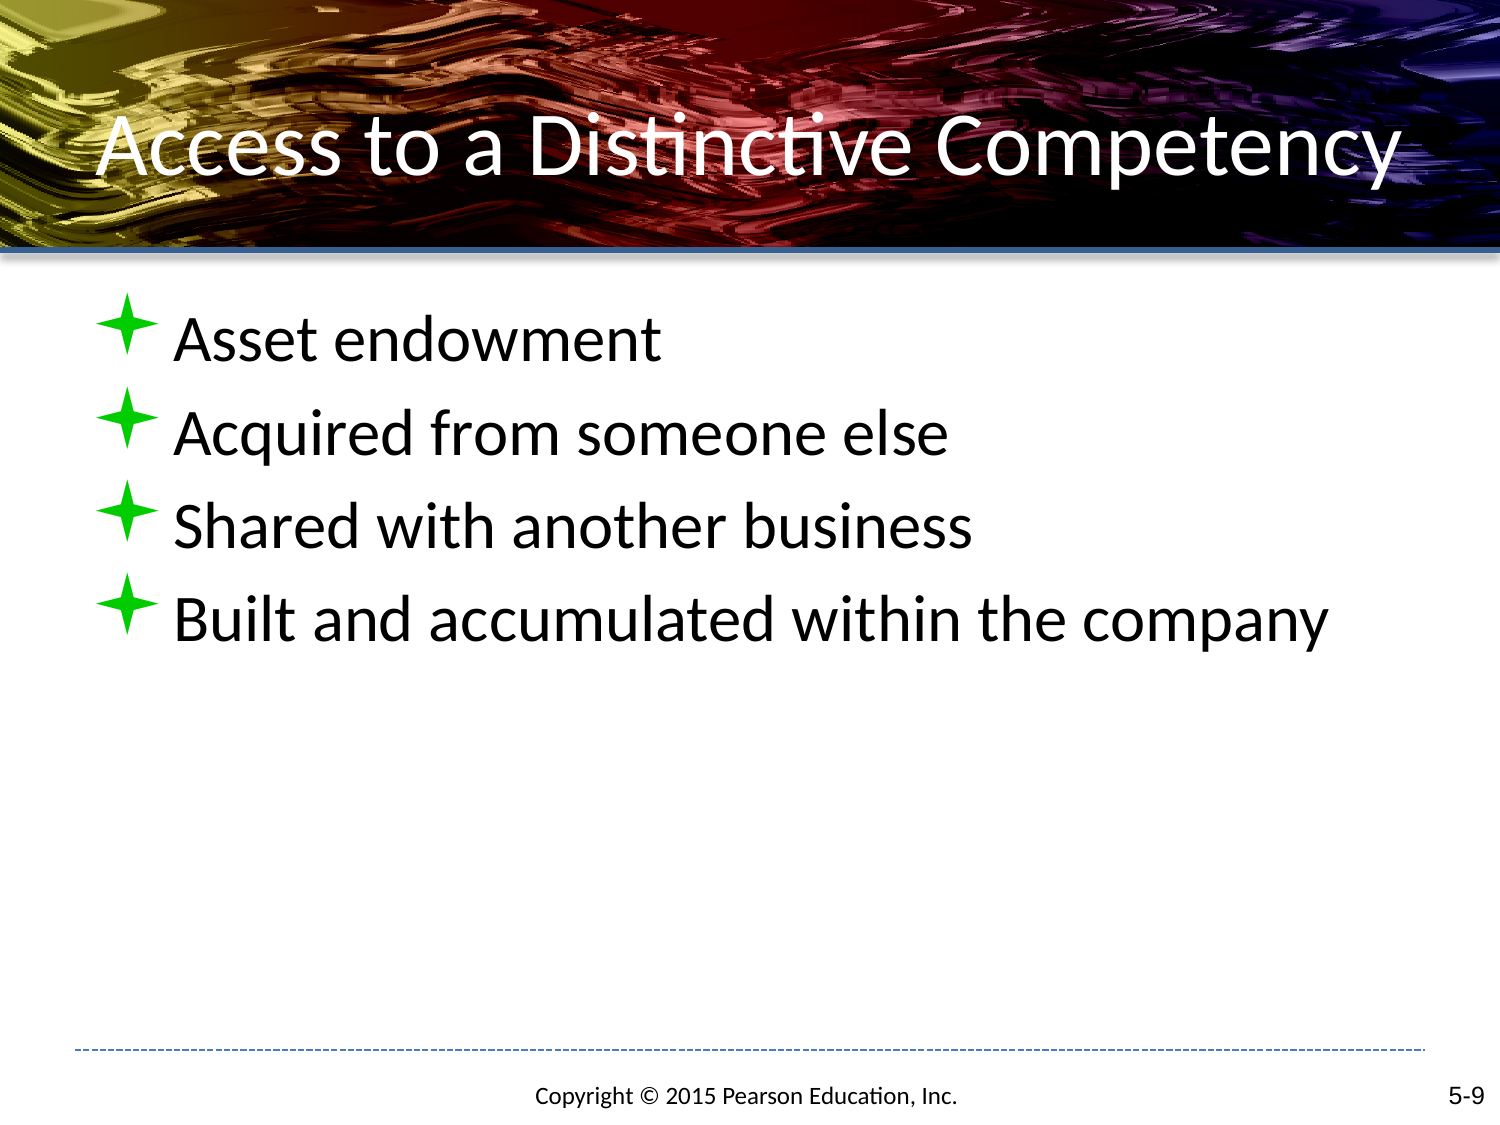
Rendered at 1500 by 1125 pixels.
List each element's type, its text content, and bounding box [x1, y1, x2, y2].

list Asset endowment Acquired from someone else Shared with another business Built and accumulated within the company [75, 287, 1425, 1030]
footer Copyright © 2015 Pearson Education, Inc. [506, 1065, 994, 1125]
slide_number 5-9 [1149, 1064, 1500, 1125]
title Access to a Distinctive Competency [75, 45, 1425, 233]
picture [0, 0, 1500, 247]
